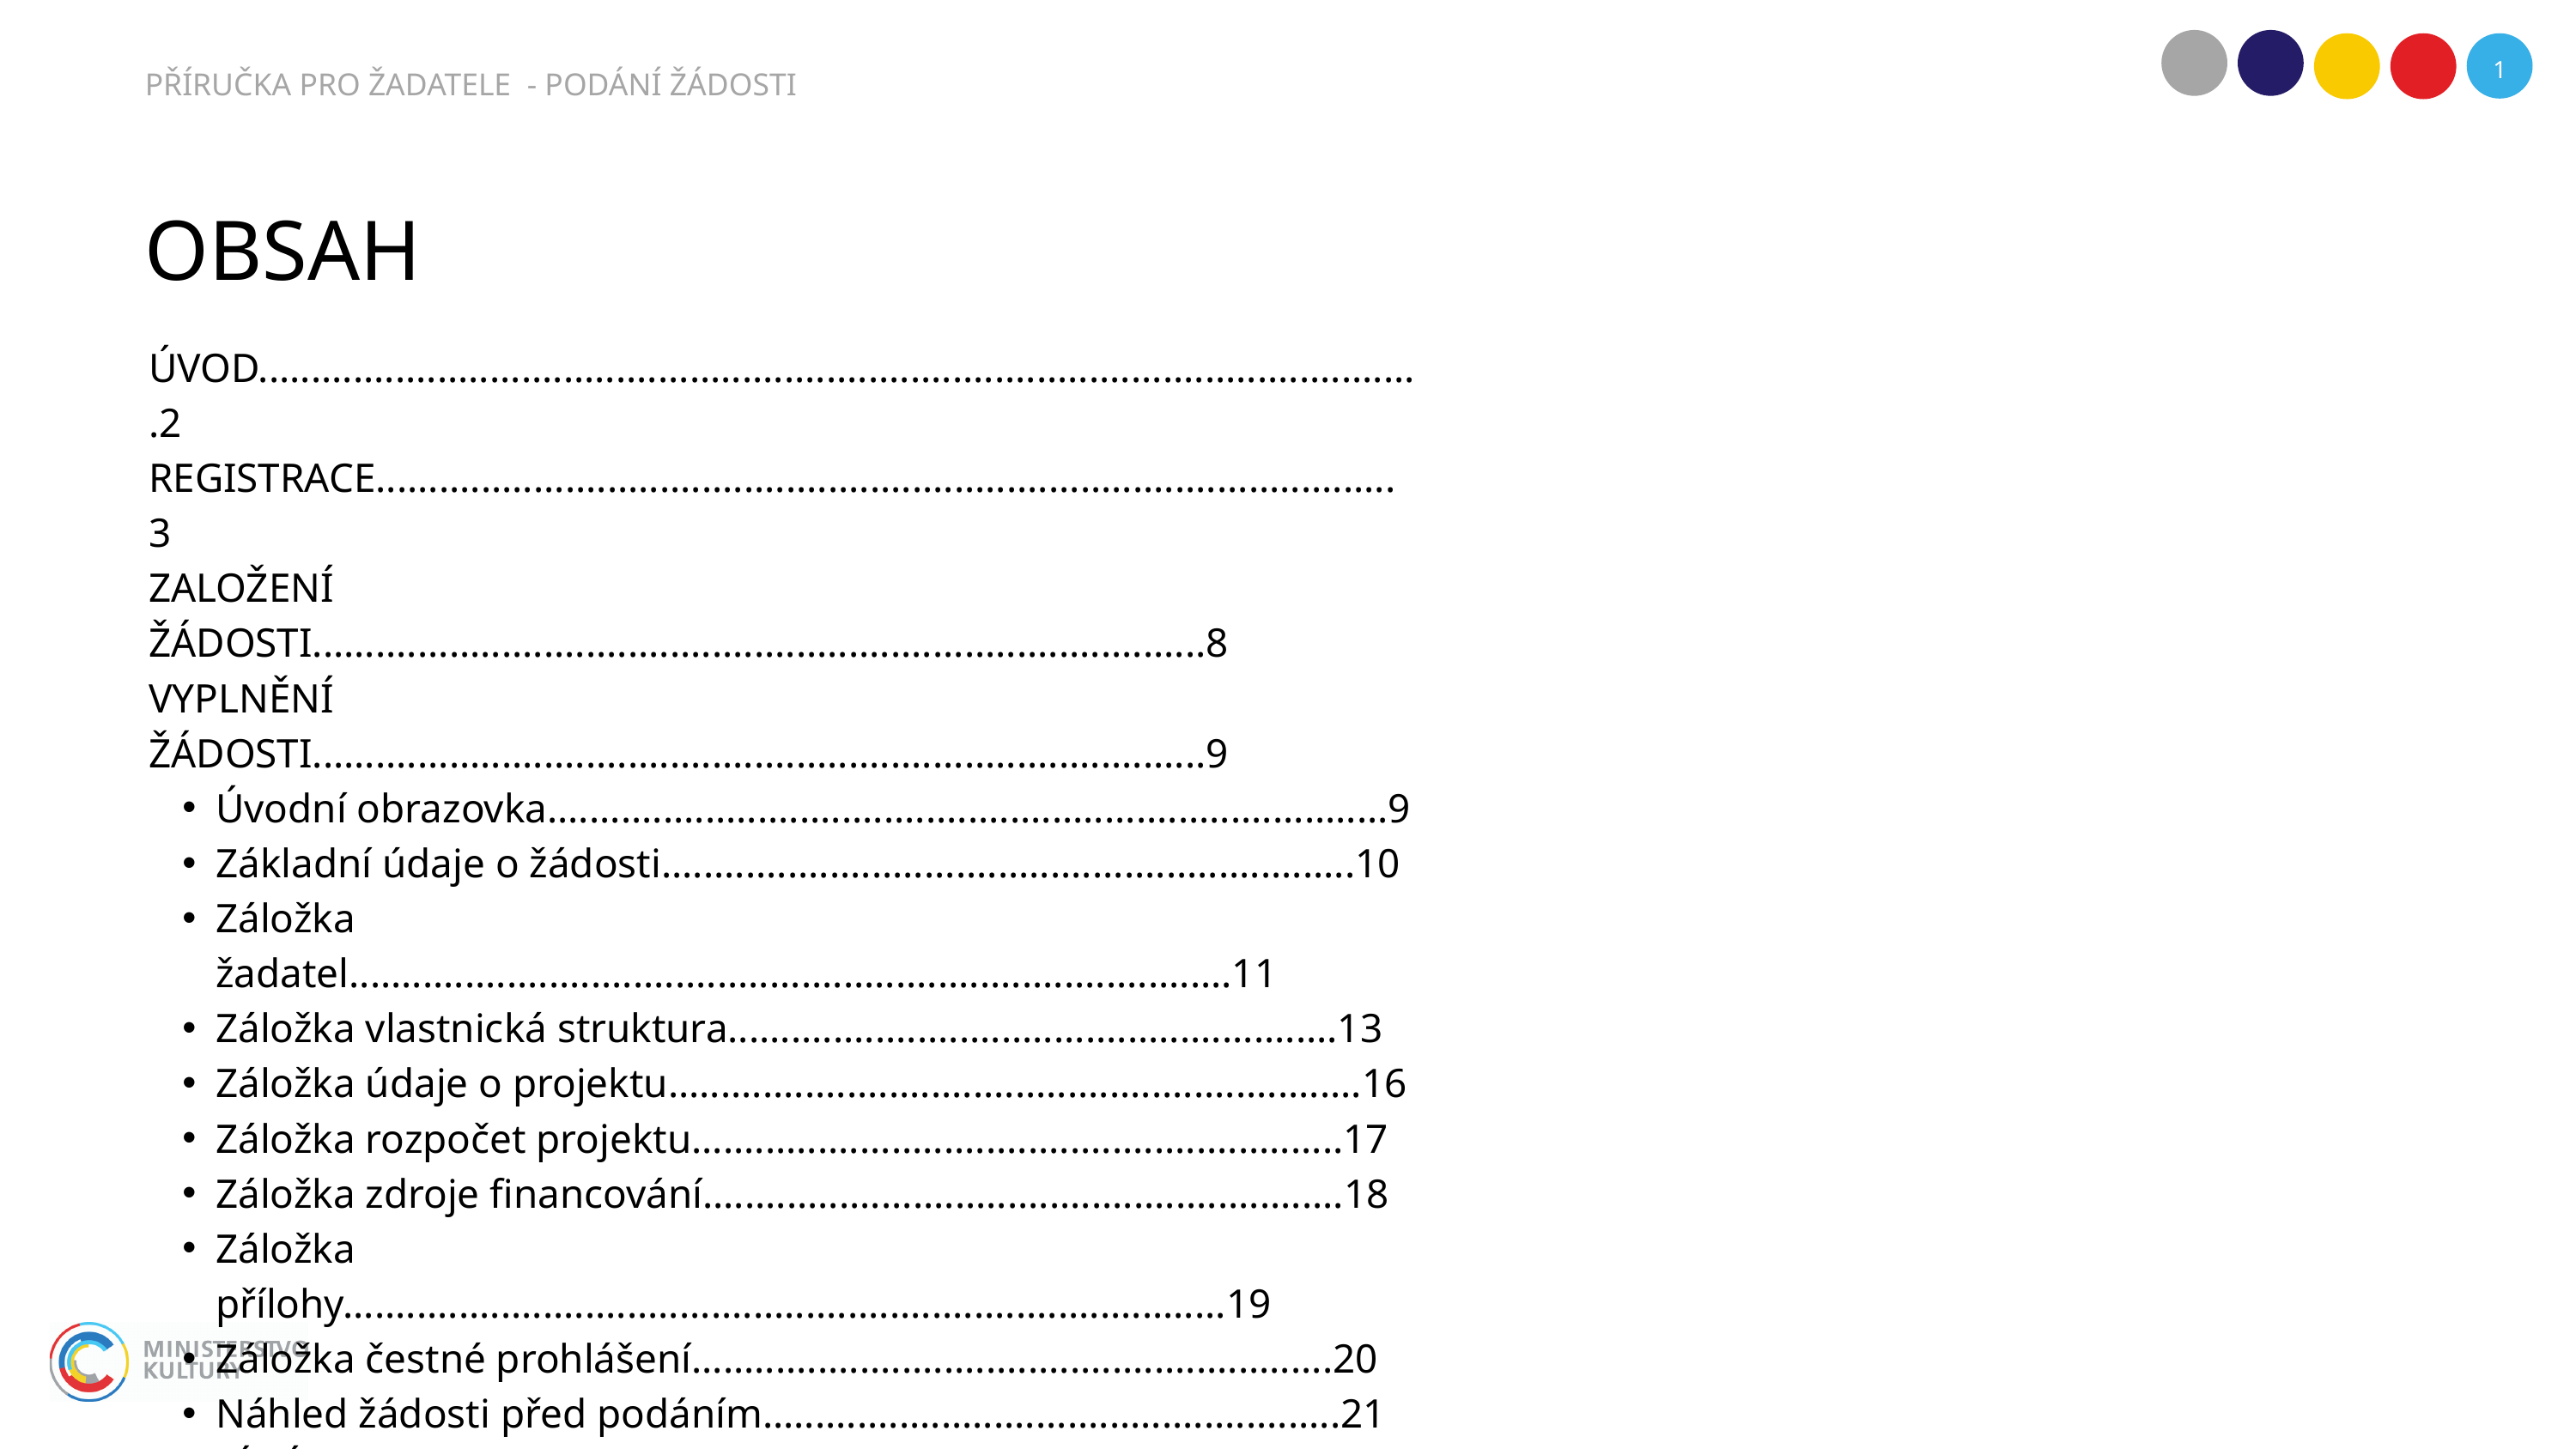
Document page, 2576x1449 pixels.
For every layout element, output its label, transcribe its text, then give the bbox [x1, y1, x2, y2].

text_box ÚVOD...............................................................................................................2 REGISTRACE.................................................................................................3 ZALOŽENÍ ŽÁDOSTI.....................................................................................8 VYPLNĚNÍ ŽÁDOSTI.....................................................................................9 Úvodní obrazovka................................................................................9 Základní údaje o žádosti..................................................................10 Záložka žadatel....................................................................................11 Záložka vlastnická struktura..........................................................13 Záložka údaje o projektu..................................................................16 Záložka rozpočet projektu..............................................................17 Záložka zdroje financování.............................................................18 Záložka přílohy....................................................................................19 Záložka čestné prohlášení.............................................................20 Náhled žádosti před podáním.......................................................21 PODÁNÍ ŽÁDOSTI......................................................................................22 KOMUNIKACE V DPMK - NÁSTĚNKA...................................................23 [149, 335, 1417, 1449]
text_box [49, 1322, 149, 1402]
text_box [2160, 29, 2533, 100]
text_box PŘÍRUČKA PRO ŽADATELE - PODÁNÍ ŽÁDOSTI [144, 59, 926, 102]
text_box OBSAH [144, 181, 1503, 297]
